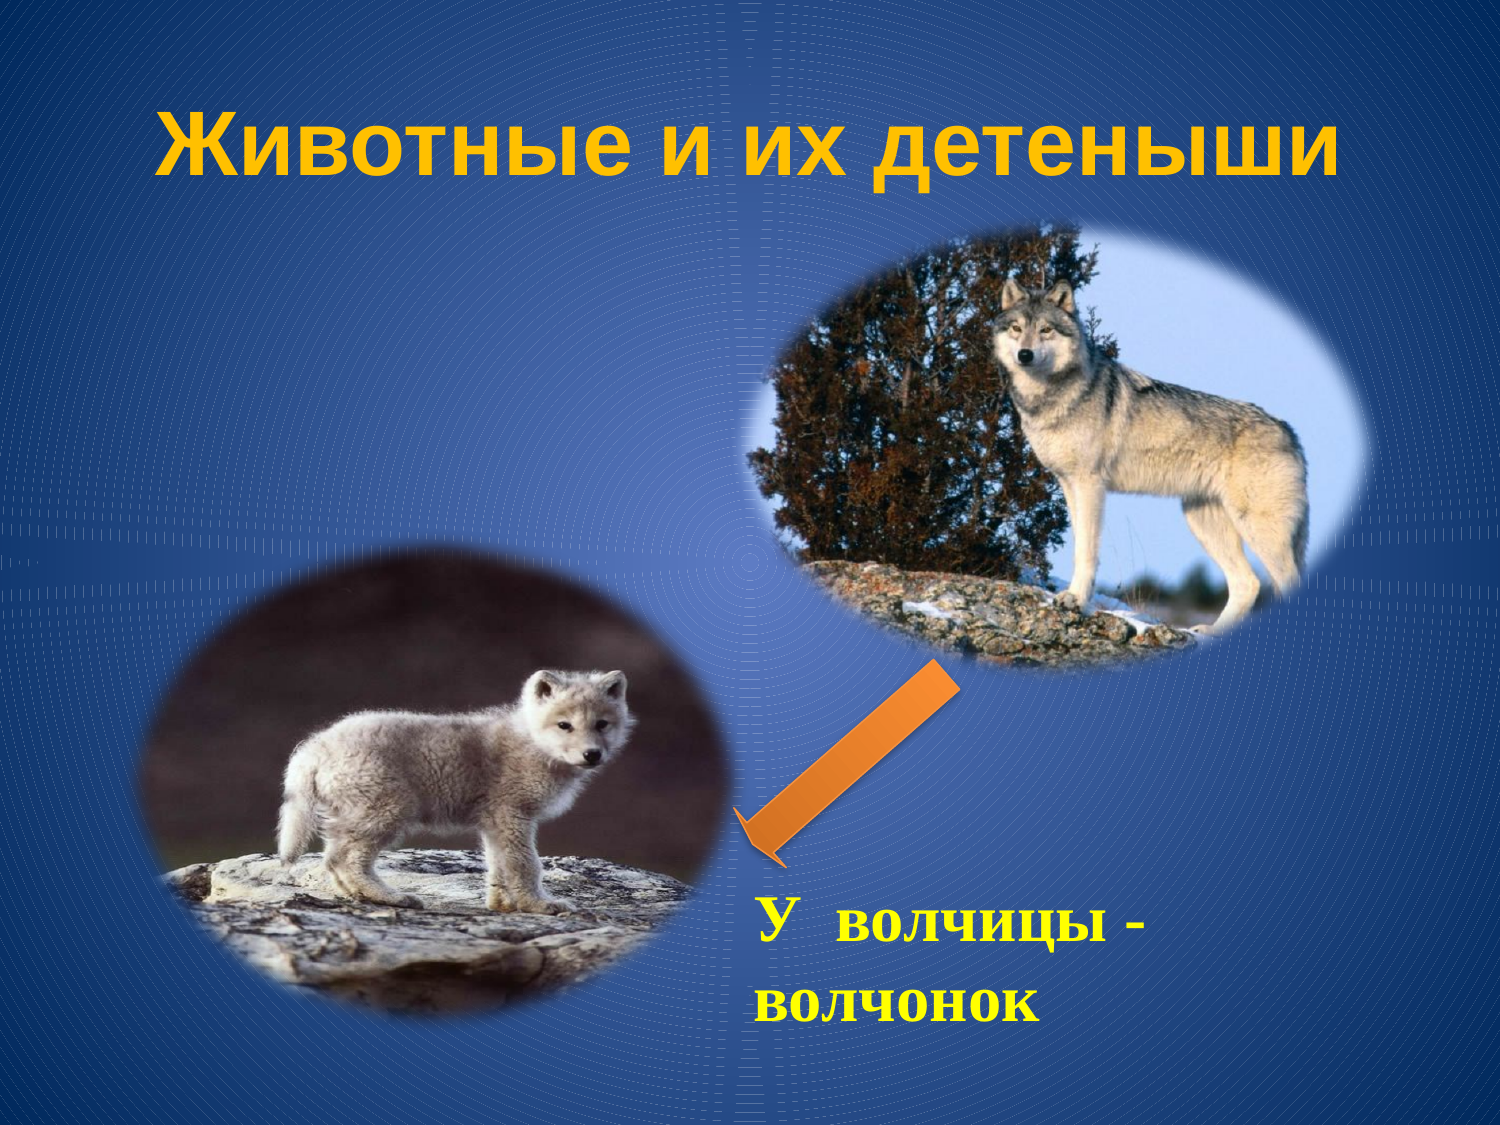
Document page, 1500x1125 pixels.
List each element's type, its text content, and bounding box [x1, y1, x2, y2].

picture [116, 527, 751, 1036]
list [726, 210, 1386, 687]
text_box У волчицы - волчонок [750, 867, 1454, 1042]
text_box [754, 696, 954, 867]
title Животные и их детеныши [75, 45, 1425, 233]
